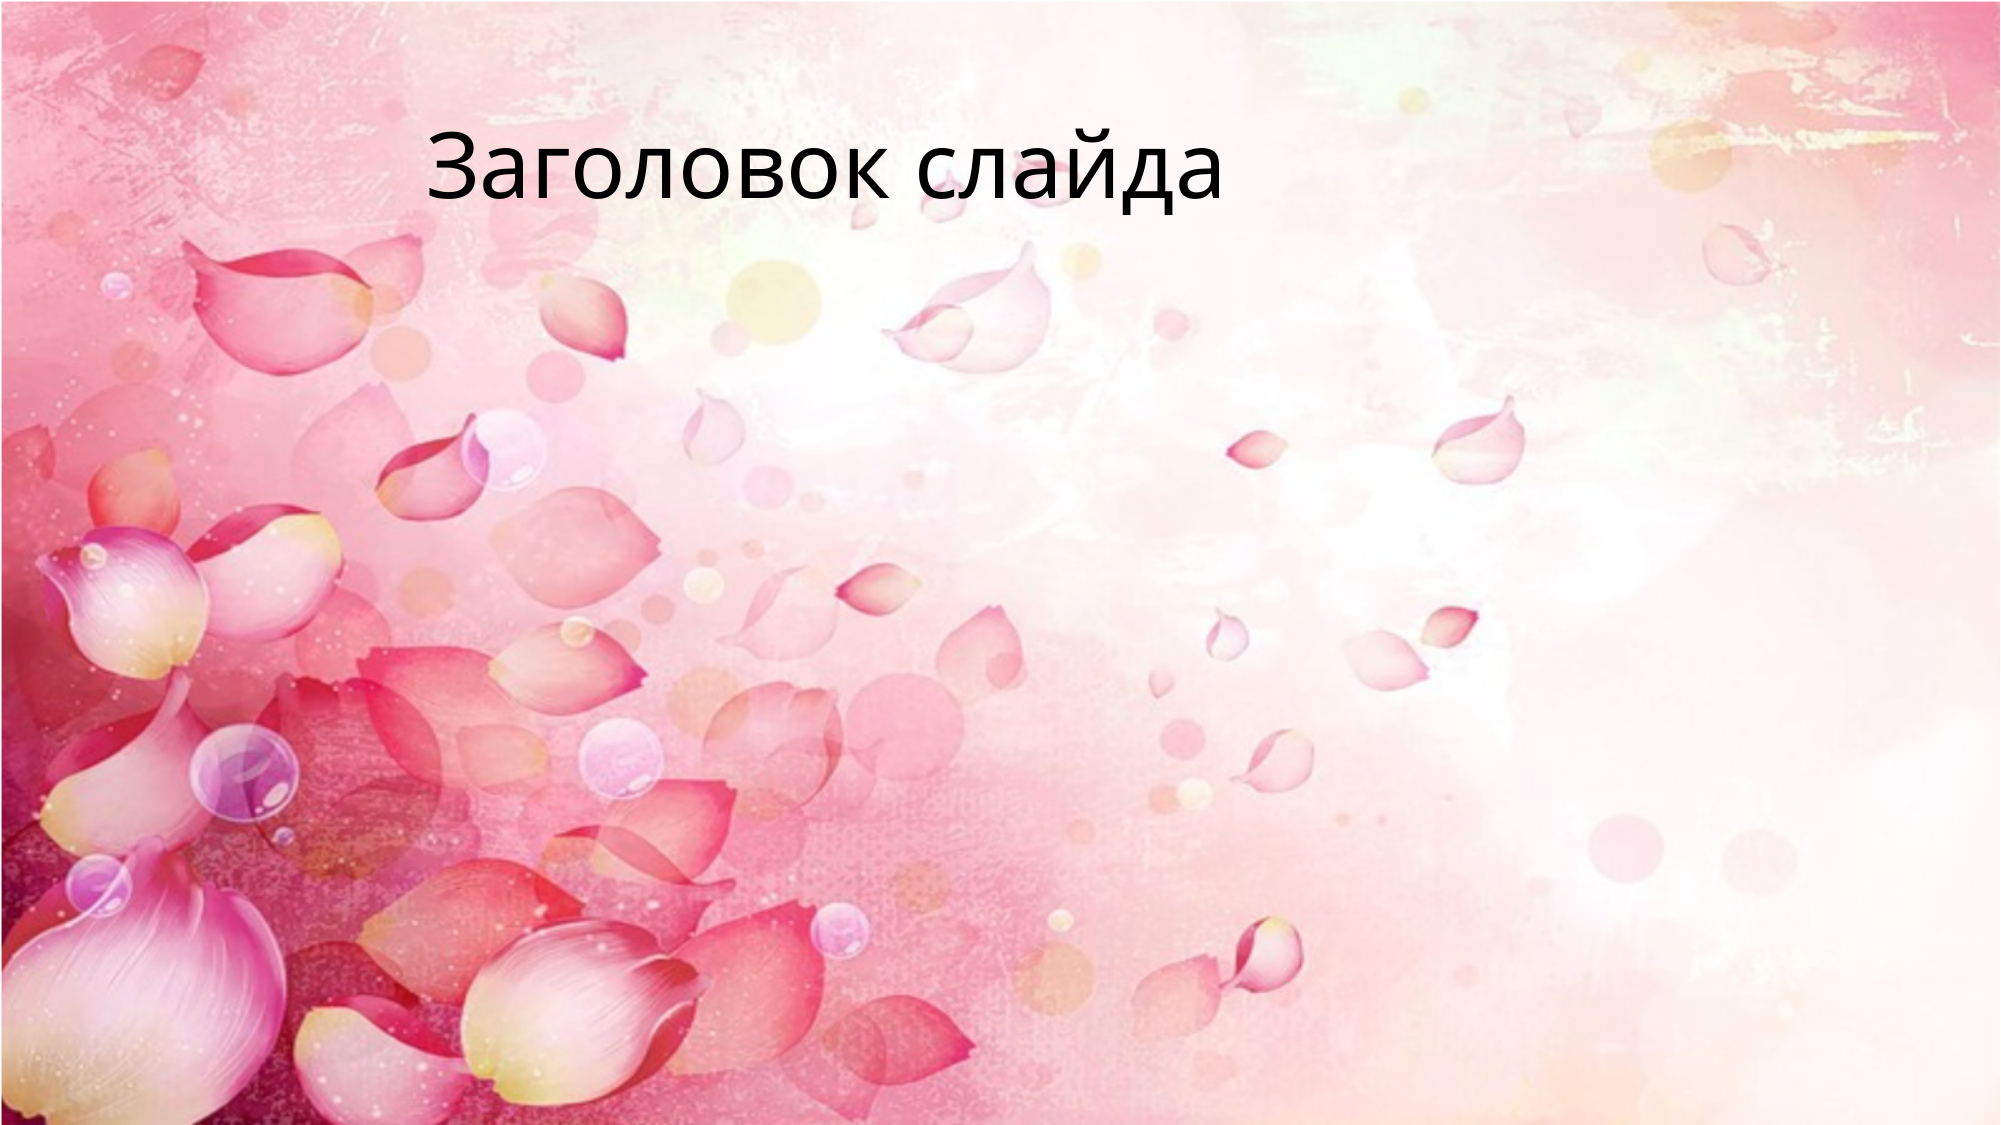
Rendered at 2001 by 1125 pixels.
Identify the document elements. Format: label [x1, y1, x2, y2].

list [0, 0, 2000, 1125]
